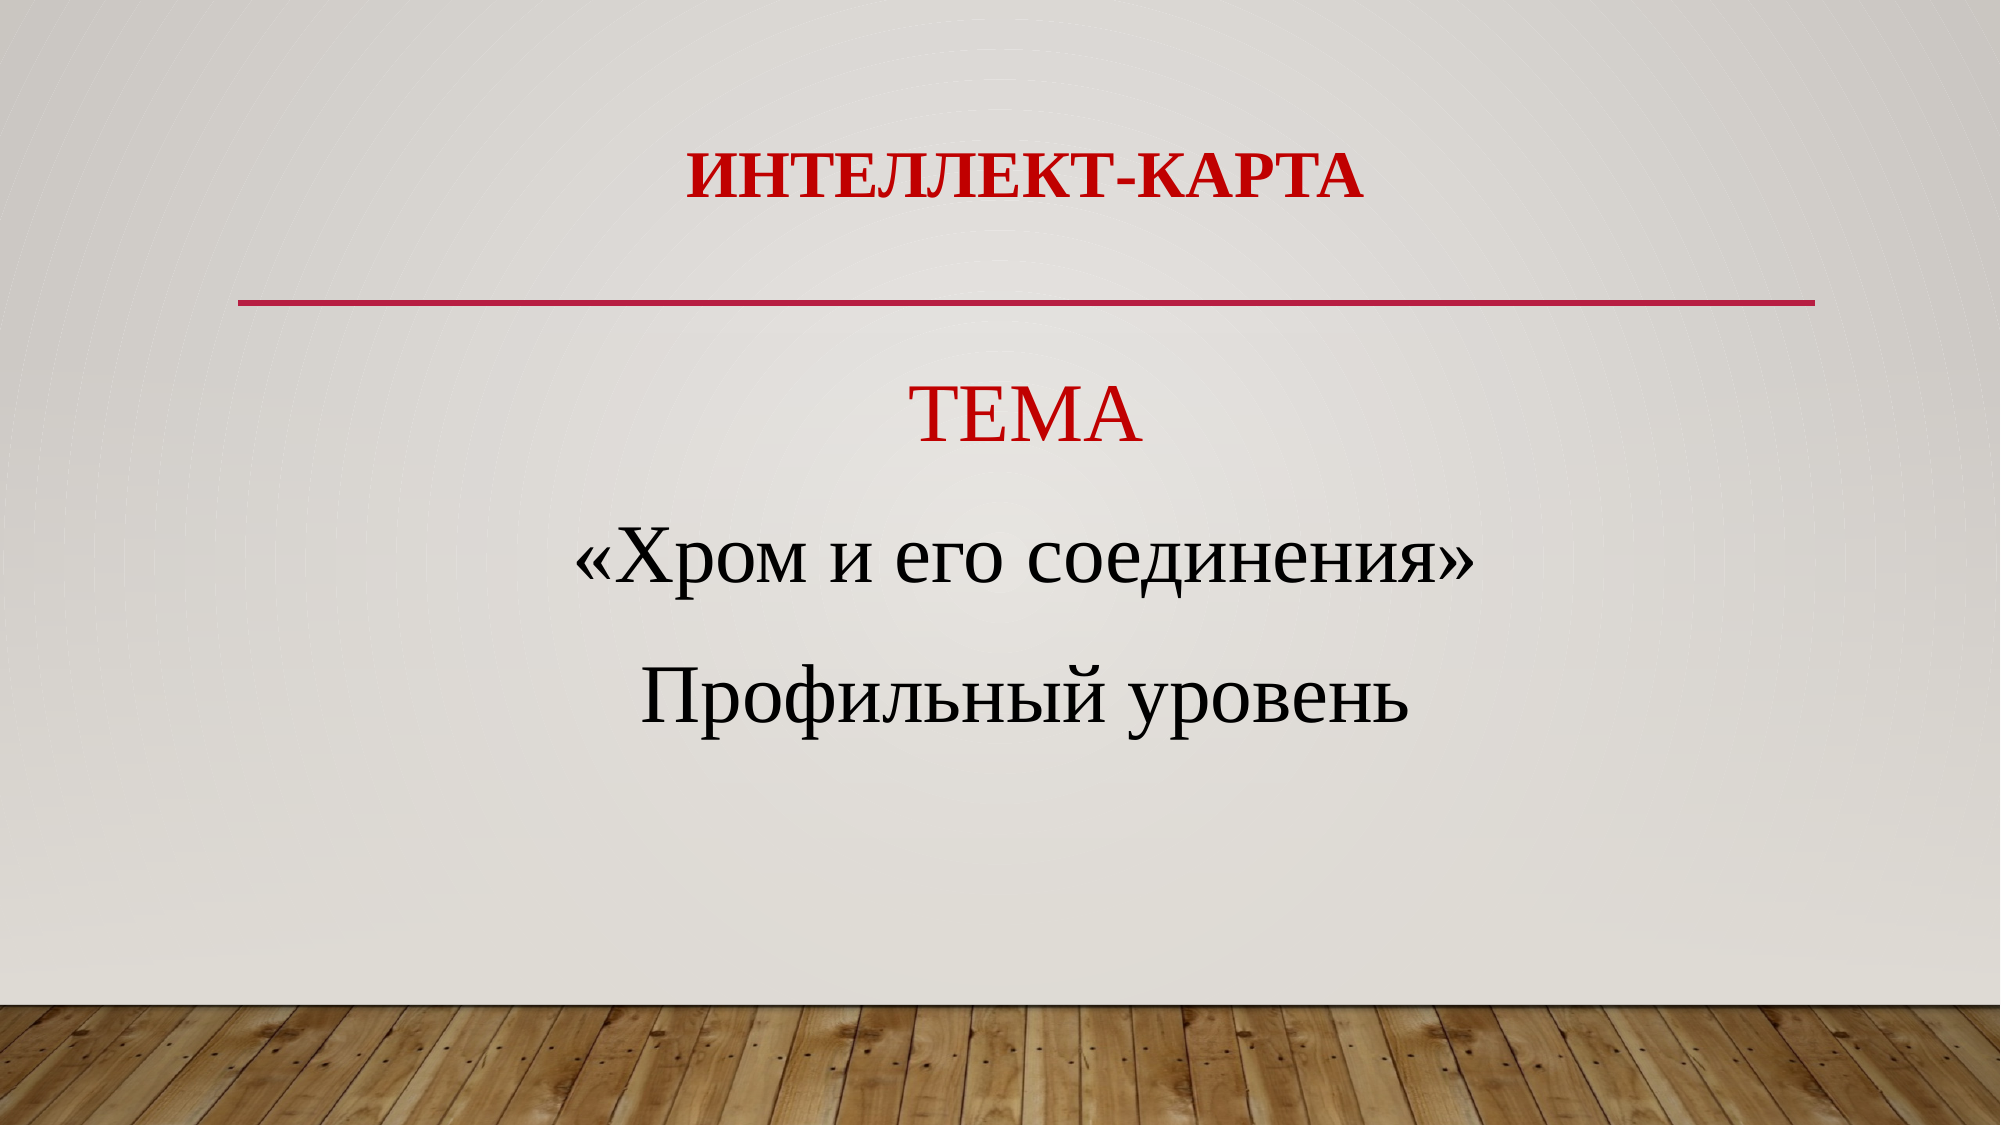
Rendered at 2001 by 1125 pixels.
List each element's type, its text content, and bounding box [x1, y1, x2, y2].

title Интеллект-карта [238, 131, 1814, 305]
picture [0, 1005, 2000, 1125]
list ТЕМА «Хром и его соединения» Профильный уровень [238, 330, 1814, 897]
